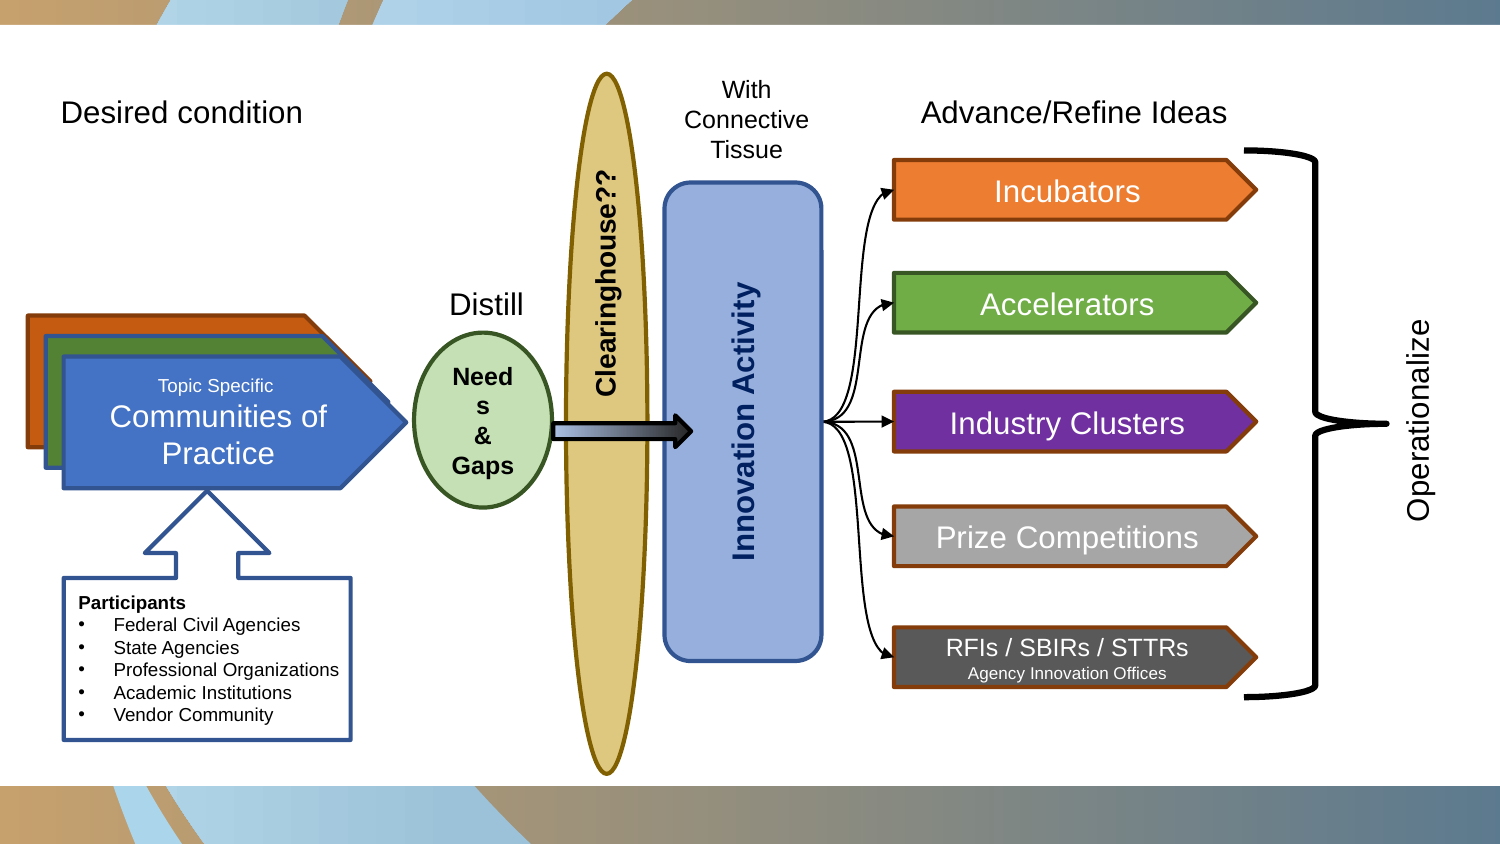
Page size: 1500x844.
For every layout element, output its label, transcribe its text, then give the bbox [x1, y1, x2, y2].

text_box Topic Specific Communities of Practice [25, 313, 373, 450]
text_box RFIs / SBIRs / STTRs Agency Innovation Offices [891, 625, 1243, 690]
text_box Incubators [891, 157, 1243, 222]
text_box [821, 189, 895, 422]
text_box Needs & Gaps [411, 330, 555, 510]
text_box Industry Clusters [899, 389, 1243, 454]
text_box [563, 71, 650, 421]
text_box Prize Competitions [899, 504, 1243, 569]
text_box [1243, 149, 1388, 698]
text_box Desired condition [45, 85, 330, 138]
text_box With Connective Tissue [668, 66, 826, 209]
text_box Operationalize [1390, 304, 1443, 537]
text_box Distill [434, 276, 540, 329]
text_box Topic Specific Communities of Practice [43, 333, 391, 470]
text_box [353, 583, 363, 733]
text_box [563, 442, 650, 776]
text_box Advance/Refine Ideas [905, 85, 1244, 138]
text_box [551, 413, 694, 450]
text_box Innovation Activity [715, 267, 768, 577]
text_box [662, 191, 816, 664]
text_box [61, 488, 353, 743]
text_box Accelerators [899, 270, 1243, 335]
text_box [821, 430, 895, 658]
text_box Clearinghouse?? [580, 154, 629, 413]
text_box Topic Specific Communities of Practice [61, 354, 409, 491]
